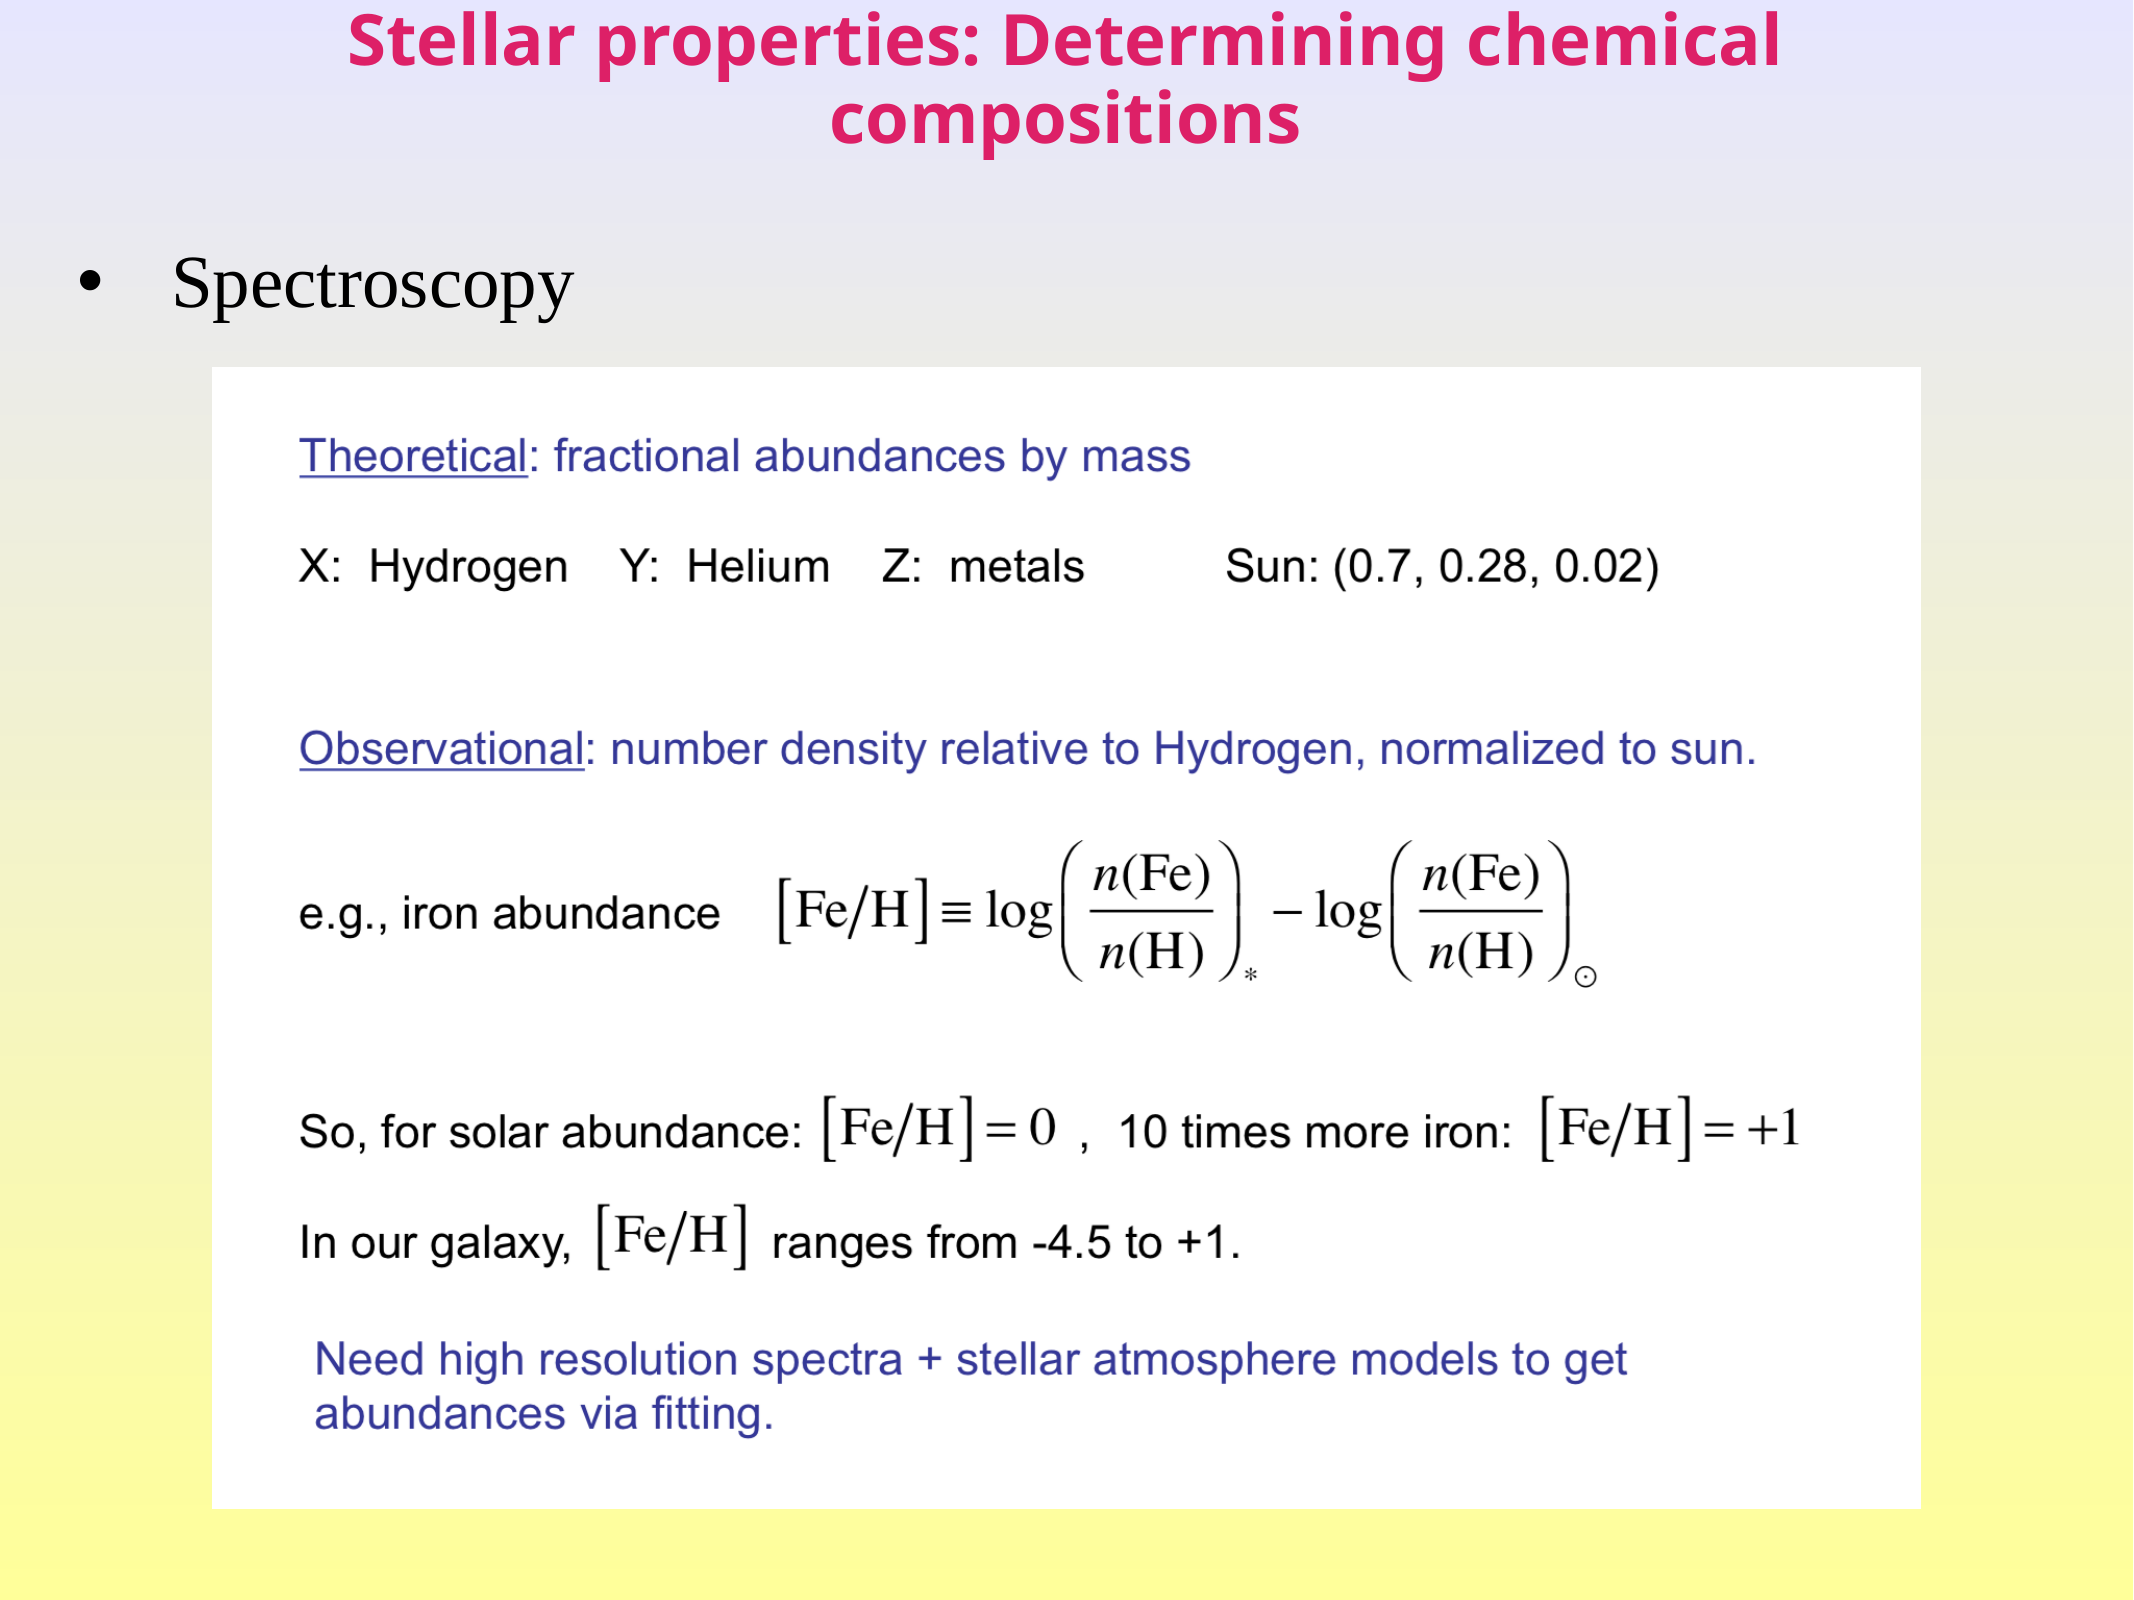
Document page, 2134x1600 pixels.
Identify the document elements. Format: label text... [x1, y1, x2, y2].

text_box Stellar properties: Determining chemical compositions [106, 0, 2025, 163]
picture [212, 366, 1921, 1509]
text_box Spectroscopy [62, 233, 2036, 332]
